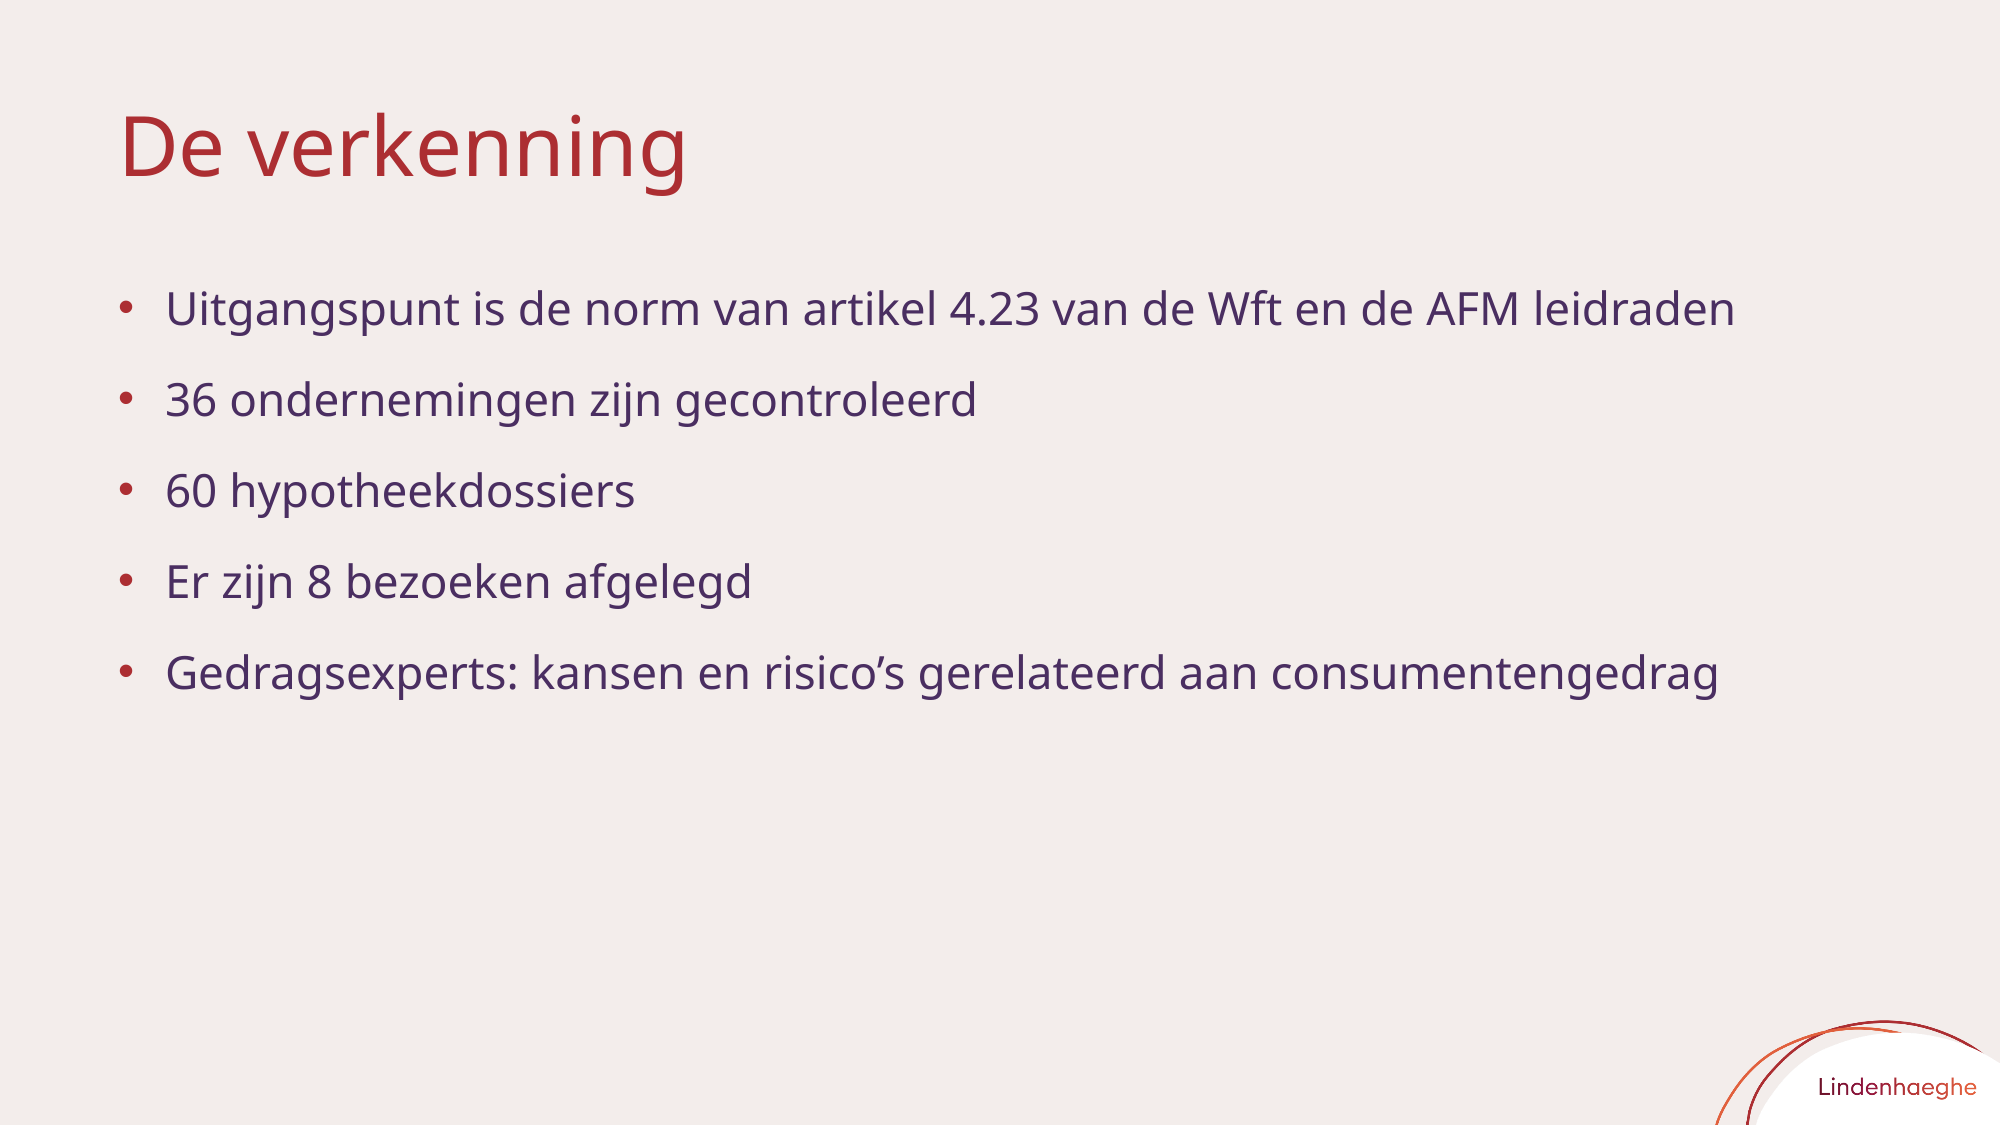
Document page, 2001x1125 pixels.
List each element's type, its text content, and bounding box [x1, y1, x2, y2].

title De verkenning [118, 104, 1882, 197]
picture [1714, 1020, 2000, 1125]
list Uitgangspunt is de norm van artikel 4.23 van de Wft en de AFM leidraden 36 ondernemingen zijn gecontroleerd 60 hypotheekdossiers Er zijn 8 bezoeken afgelegd Gedragsexperts: kansen en risico’s gerelateerd aan consumentengedrag [118, 268, 1883, 993]
